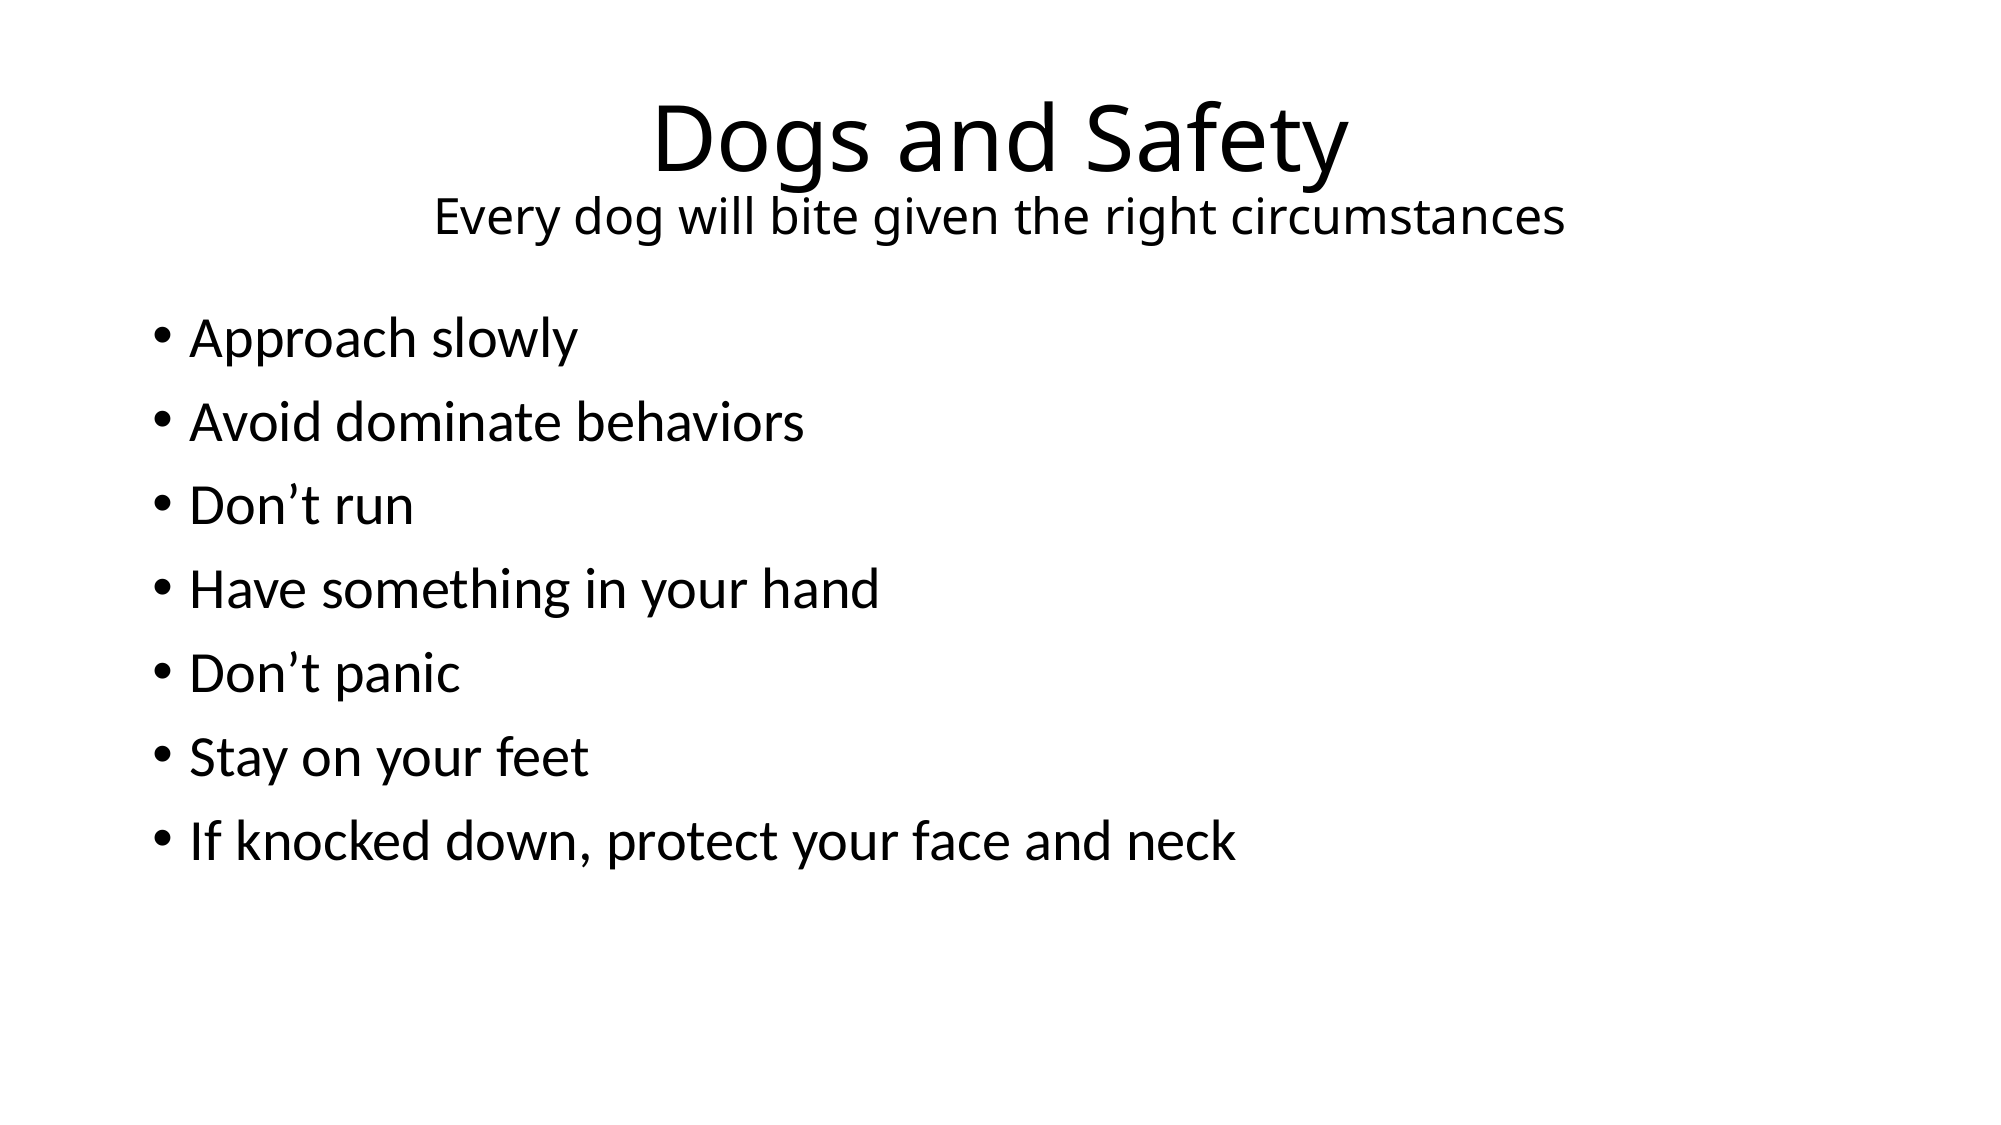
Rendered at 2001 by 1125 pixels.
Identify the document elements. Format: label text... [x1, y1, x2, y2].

title Dogs and Safety Every dog will bite given the right circumstances [137, 59, 1863, 278]
list Approach slowly Avoid dominate behaviors Don’t run Have something in your hand Don’t panic Stay on your feet If knocked down, protect your face and neck [137, 299, 1863, 1014]
